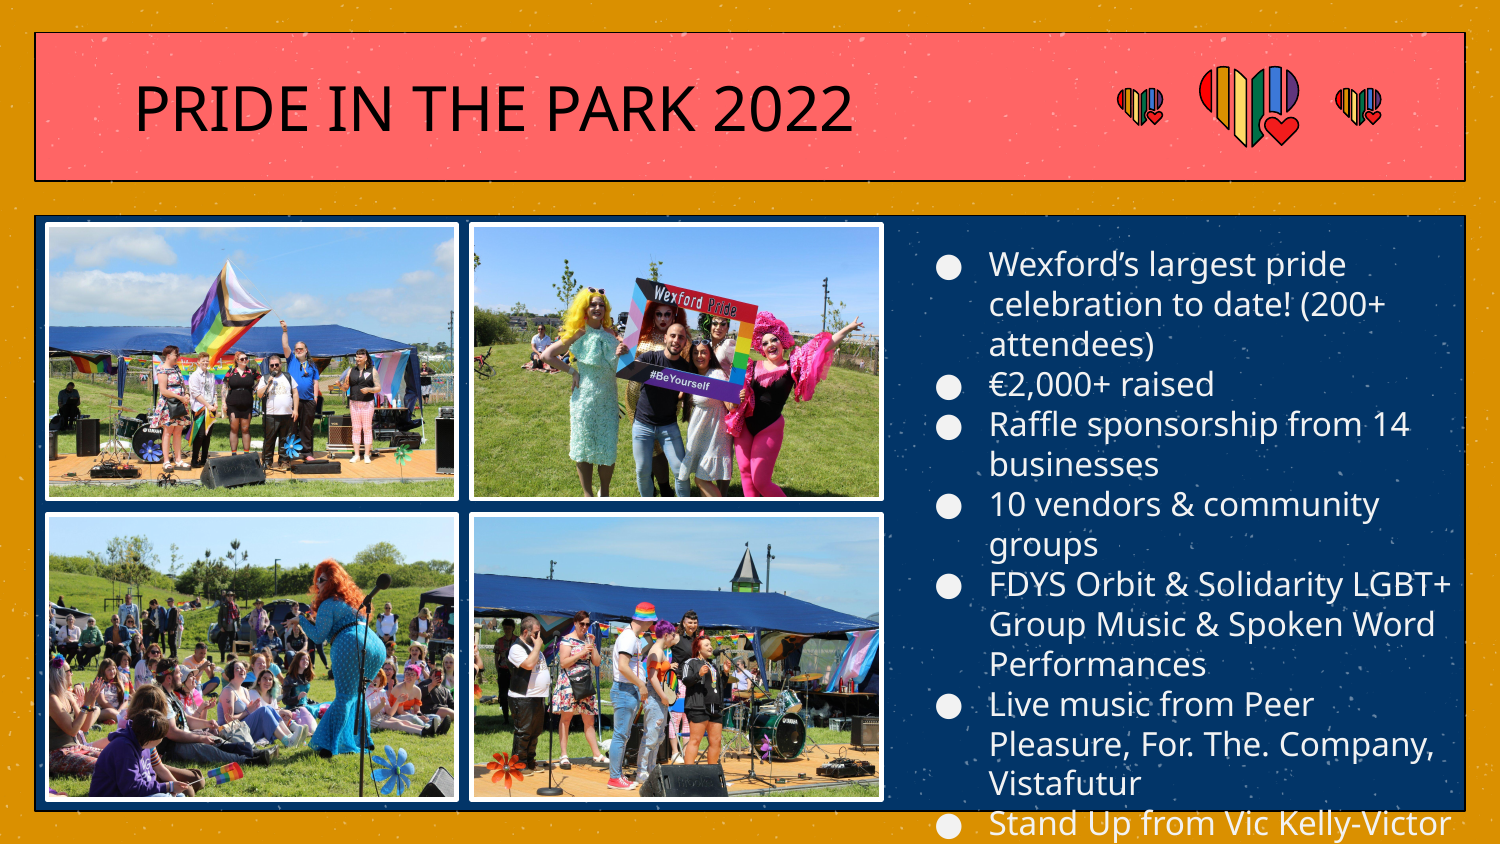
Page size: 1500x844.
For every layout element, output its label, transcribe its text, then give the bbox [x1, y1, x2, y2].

title PRIDE IN THE PARK 2022 [118, 60, 1382, 154]
picture [0, 0, 1500, 844]
text_box Wexford’s largest pride celebration to date! (200+ attendees) €2,000+ raised Raffle sponsorship from 14 businesses 10 vendors & community groups FDYS Orbit & Solidarity LGBT+ Group Music & Spoken Word Performances Live music from Peer Pleasure, For. The. Company, Vistafutur Stand Up from Vic Kelly-Victor Mockie Ah! Drag performance & afterparty [898, 228, 1469, 844]
